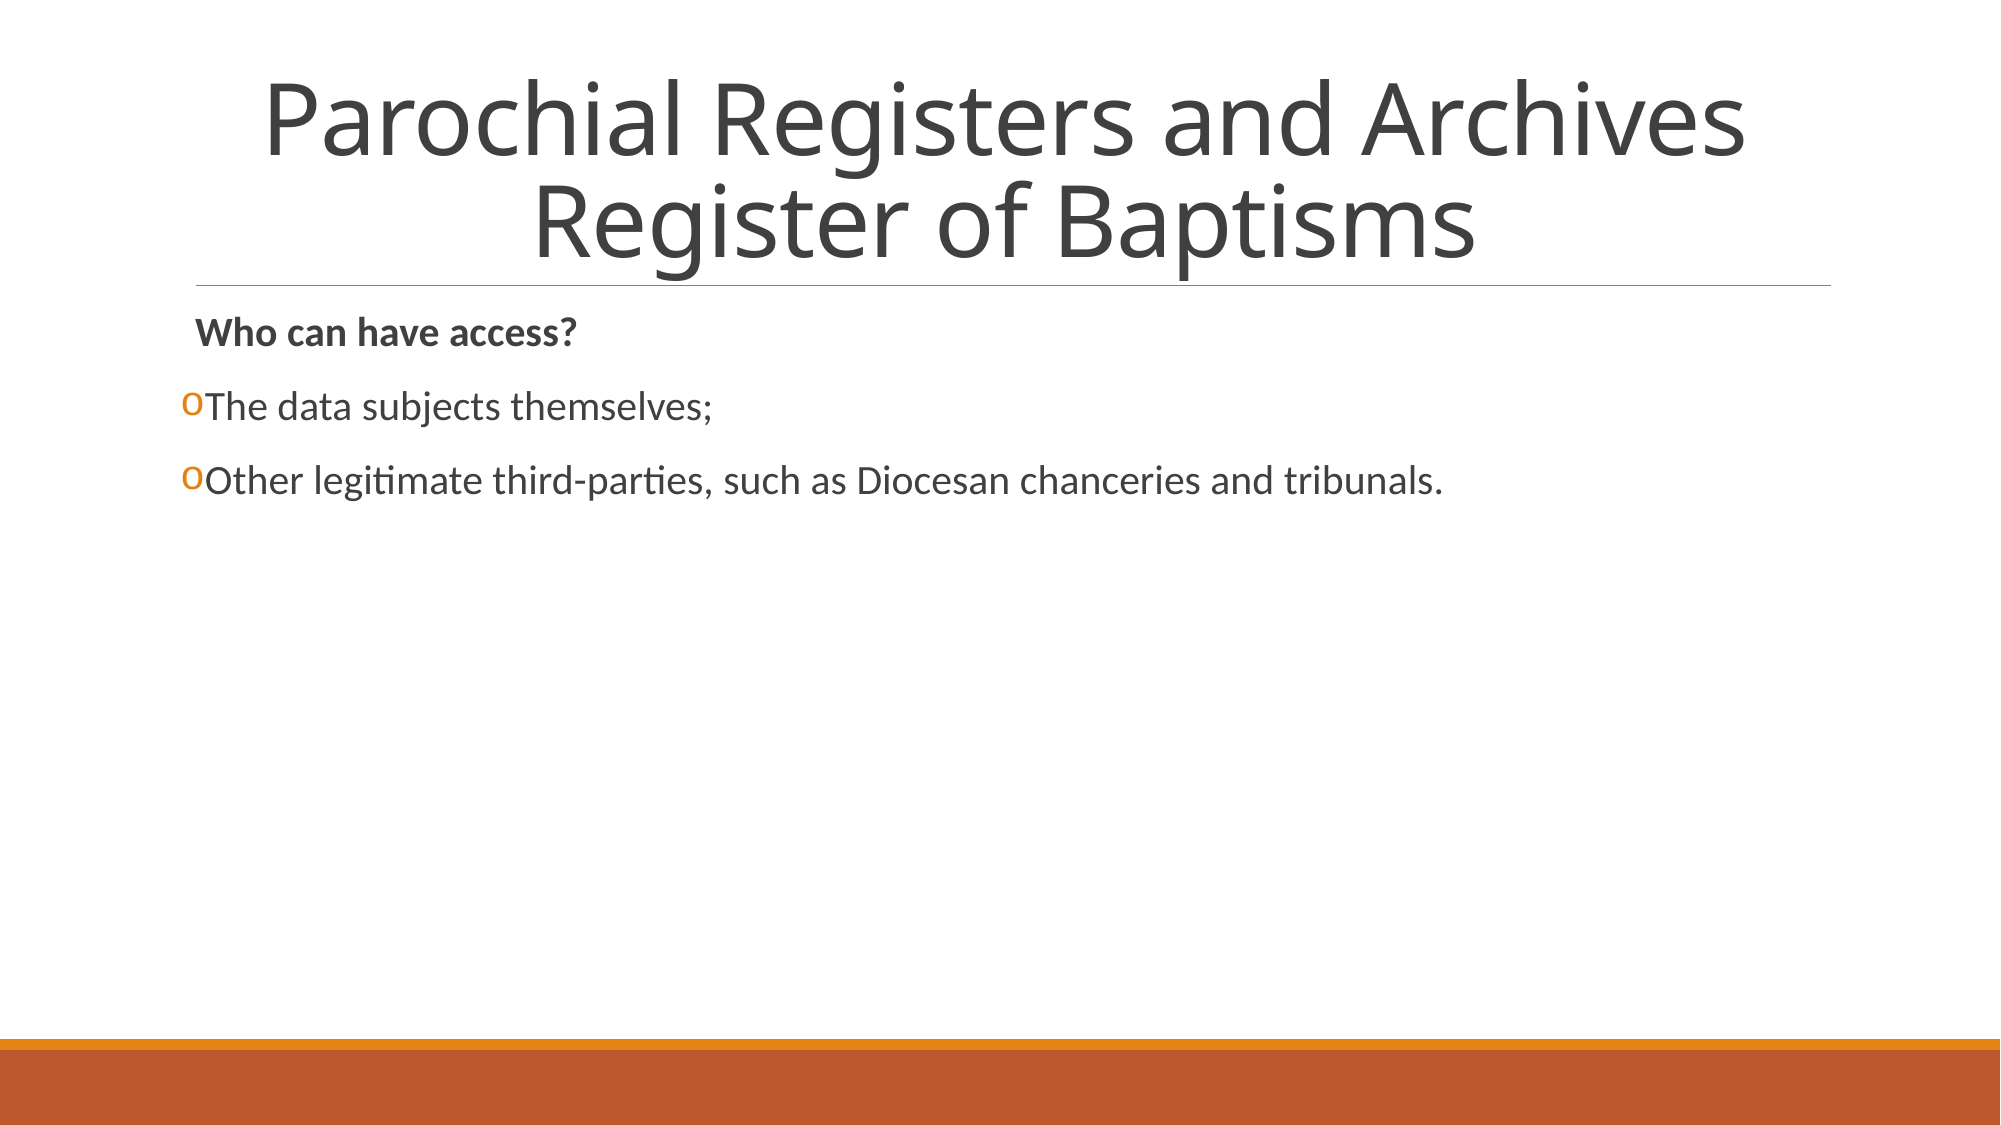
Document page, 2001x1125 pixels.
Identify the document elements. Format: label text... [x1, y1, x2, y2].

list Who can have access? The data subjects themselves; Other legitimate third-parties, such as Diocesan chanceries and tribunals. [180, 302, 1830, 963]
title Parochial Registers and Archives Register of Baptisms [180, 47, 1830, 285]
